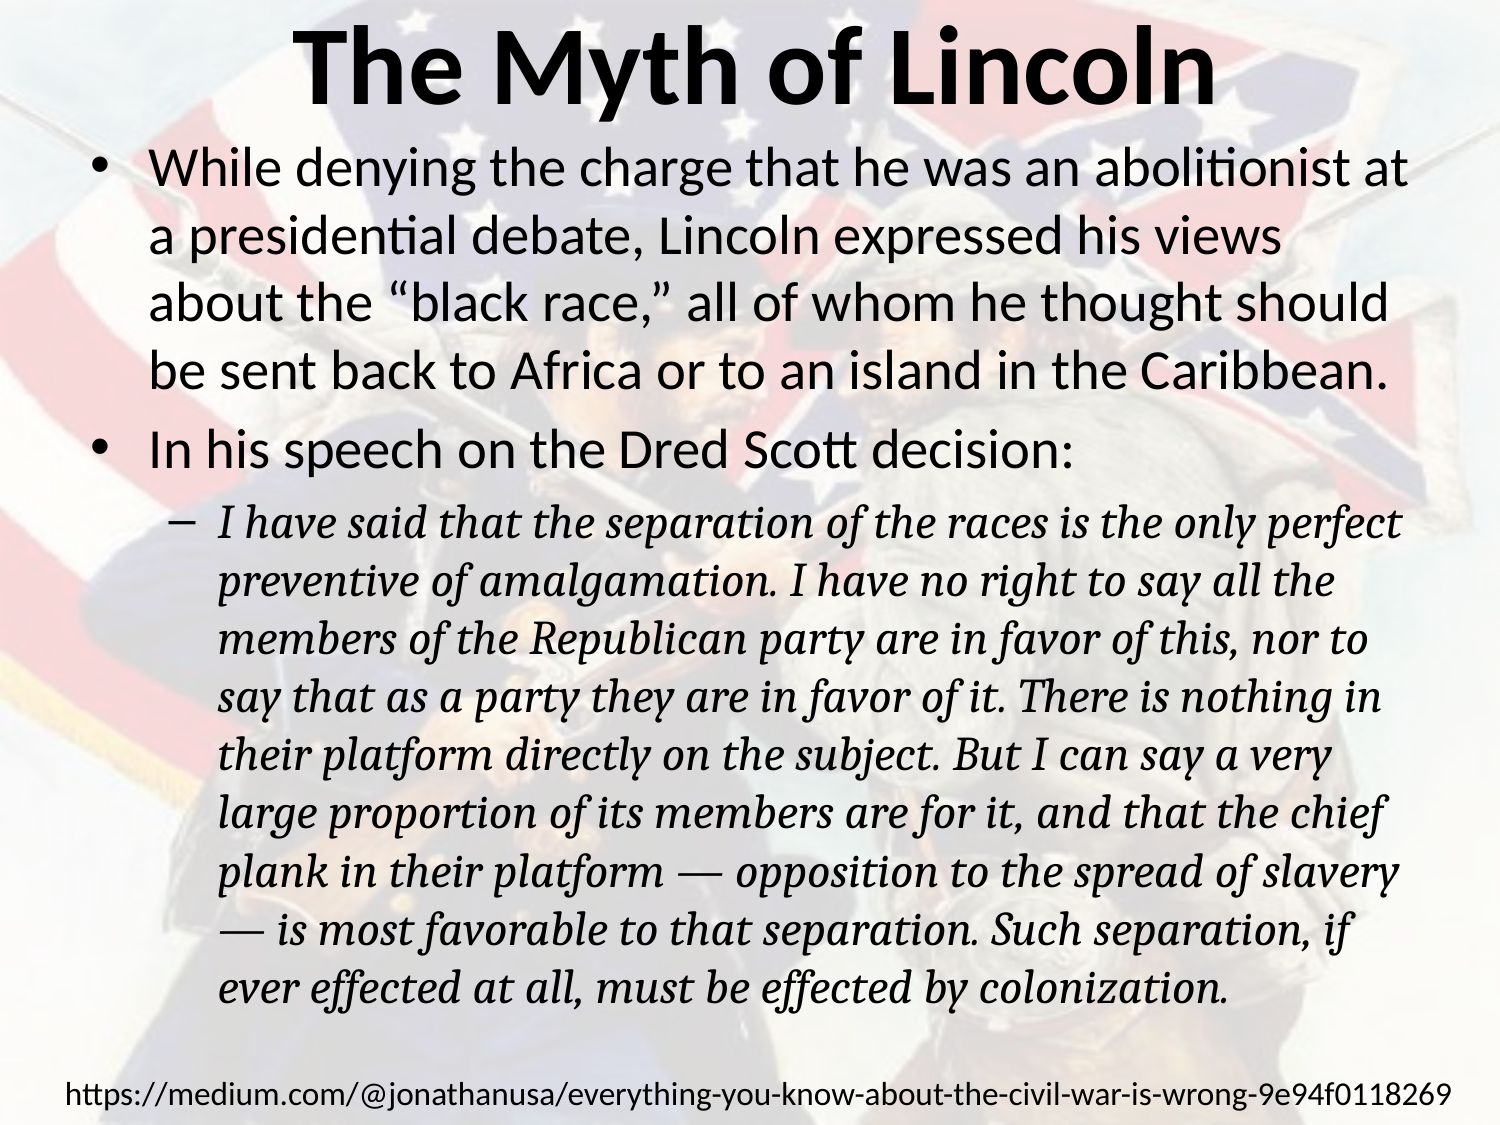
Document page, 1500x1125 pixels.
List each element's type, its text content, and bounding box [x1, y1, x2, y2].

title The Myth of Lincoln [5, 0, 1500, 121]
text_box https://medium.com/@jonathanusa/everything-you-know-about-the-civil-war-is-wrong-9e94f0118269 [49, 1064, 1478, 1120]
list While denying the charge that he was an abolitionist at a presidential debate, Lincoln expressed his views about the “black race,” all of whom he thought should be sent back to Africa or to an island in the Caribbean. In his speech on the Dred Scott decision: I have said that the separation of the races is the only perfect preventive of amalgamation. I have no right to say all the members of the Republican party are in favor of this, nor to say that as a party they are in favor of it. There is nothing in their platform directly on the subject. But I can say a very large proportion of its members are for it, and that the chief plank in their platform — opposition to the spread of slavery — is most favorable to that separation. Such separation, if ever effected at all, must be effected by colonization. [75, 122, 1425, 1064]
